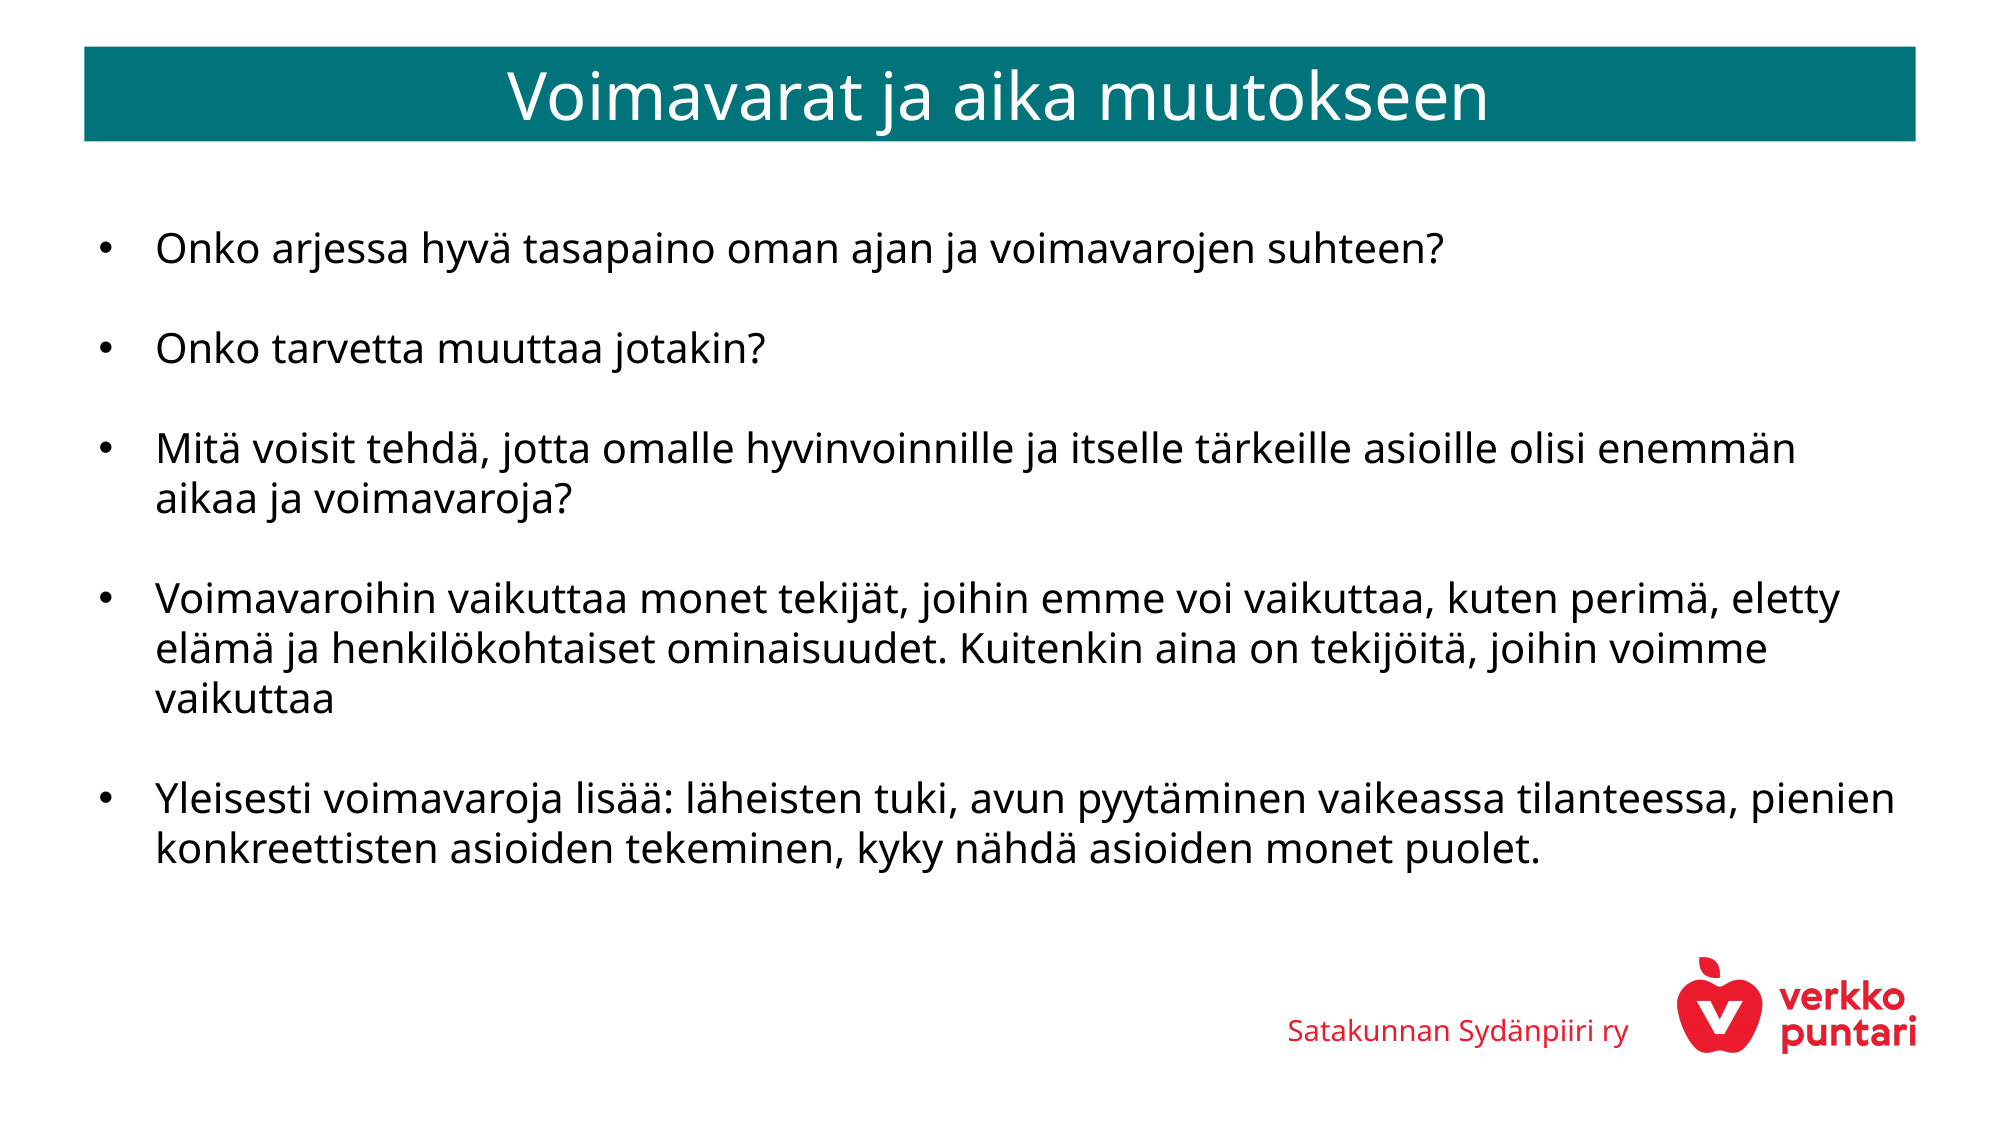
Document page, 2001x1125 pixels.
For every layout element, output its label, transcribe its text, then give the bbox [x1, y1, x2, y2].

picture [1677, 957, 1916, 1054]
text_box Voimavarat ja aika muutokseen [84, 46, 1916, 142]
text_box Onko arjessa hyvä tasapaino oman ajan ja voimavarojen suhteen? Onko tarvetta muuttaa jotakin? Mitä voisit tehdä, jotta omalle hyvinvoinnille ja itselle tärkeille asioille olisi enemmän aikaa ja voimavaroja? Voimavaroihin vaikuttaa monet tekijät, joihin emme voi vaikuttaa, kuten perimä, eletty elämä ja henkilökohtaiset ominaisuudet. Kuitenkin aina on tekijöitä, joihin voimme vaikuttaa Yleisesti voimavaroja lisää: läheisten tuki, avun pyytäminen vaikeassa tilanteessa, pienien konkreettisten asioiden tekeminen, kyky nähdä asioiden monet puolet. [84, 214, 1916, 880]
text_box Satakunnan Sydänpiiri ry [1272, 1005, 1678, 1056]
